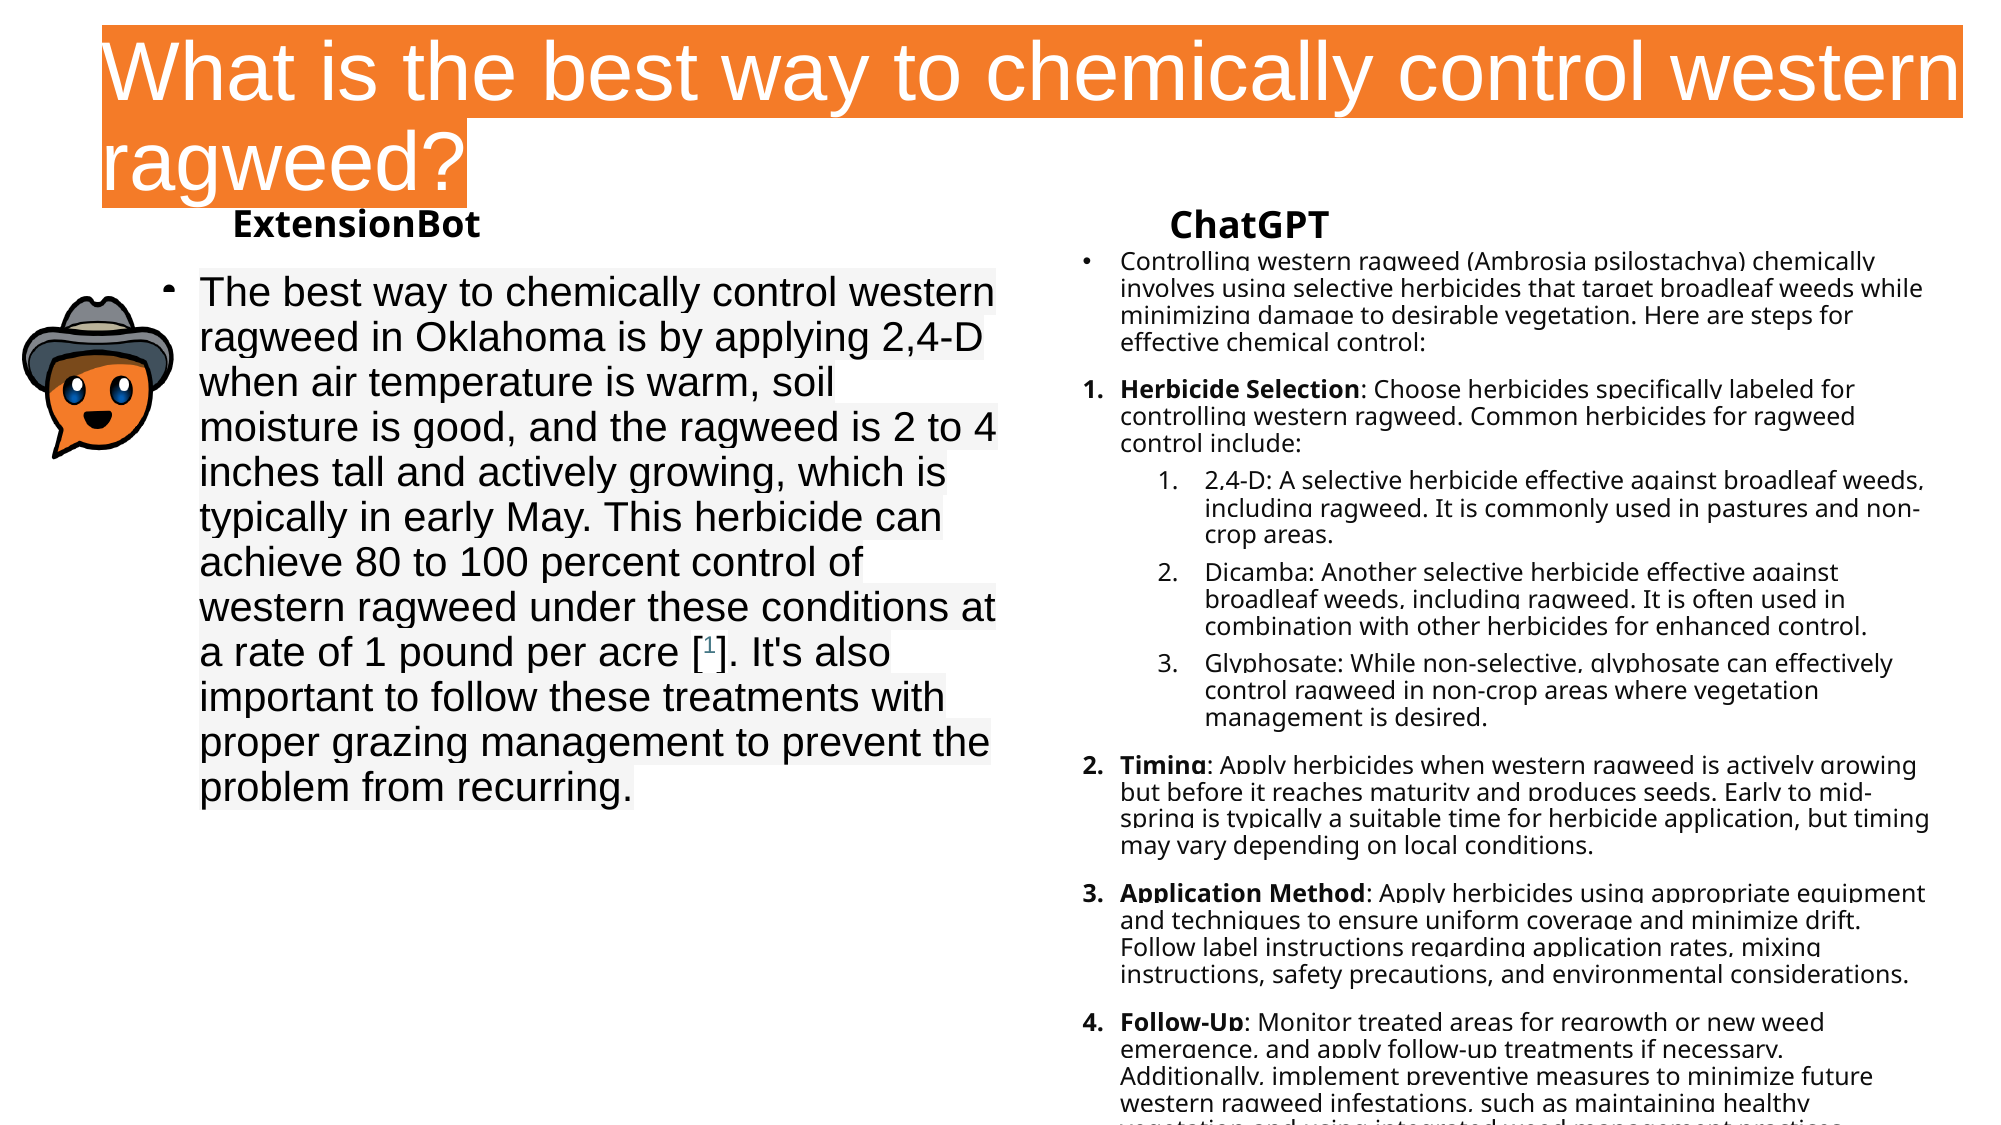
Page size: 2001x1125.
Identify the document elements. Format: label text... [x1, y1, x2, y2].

picture [20, 292, 178, 464]
text_box ExtensionBot [217, 193, 510, 253]
list The best way to chemically control western ragweed in Oklahoma is by applying 2,4-D when air temperature is warm, soil moisture is good, and the ragweed is 2 to 4 inches tall and actively growing, which is typically in early May. This herbicide can achieve 80 to 100 percent control of western ragweed under these conditions at a rate of 1 pound per acre [1]. It's also important to follow these treatments with proper grazing management to prevent the problem from recurring. [146, 262, 1021, 977]
text_box ChatGPT [1154, 193, 1447, 254]
title What is the best way to chemically control western ragweed? [86, 9, 2000, 227]
list Controlling western ragweed (Ambrosia psilostachya) chemically involves using selective herbicides that target broadleaf weeds while minimizing damage to desirable vegetation. Here are steps for effective chemical control: Herbicide Selection: Choose herbicides specifically labeled for controlling western ragweed. Common herbicides for ragweed control include: 2,4-D: A selective herbicide effective against broadleaf weeds, including ragweed. It is commonly used in pastures and non-crop areas. Dicamba: Another selective herbicide effective against broadleaf weeds, including ragweed. It is often used in combination with other herbicides for enhanced control. Glyphosate: While non-selective, glyphosate can effectively control ragweed in non-crop areas where vegetation management is desired. Timing: Apply herbicides when western ragweed is actively growing but before it reaches maturity and produces seeds. Early to mid-spring is typically a suitable time for herbicide application, but timing may vary depending on local conditions. Application Method: Apply herbicides using appropriate equipment and techniques to ensure uniform coverage and minimize drift. Follow label instructions regarding application rates, mixing instructions, safety precautions, and environmental considerations. Follow-Up: Monitor treated areas for regrowth or new weed emergence, and apply follow-up treatments if necessary. Additionally, implement preventive measures to minimize future western ragweed infestations, such as maintaining healthy vegetation and using integrated weed management practices. Integrated Weed Management (IWM): Incorporate chemical control with other control methods, such as cultural and mechanical methods, as part of an integrated weed management approach for long-term effectiveness and sustainability. [1067, 241, 1949, 998]
